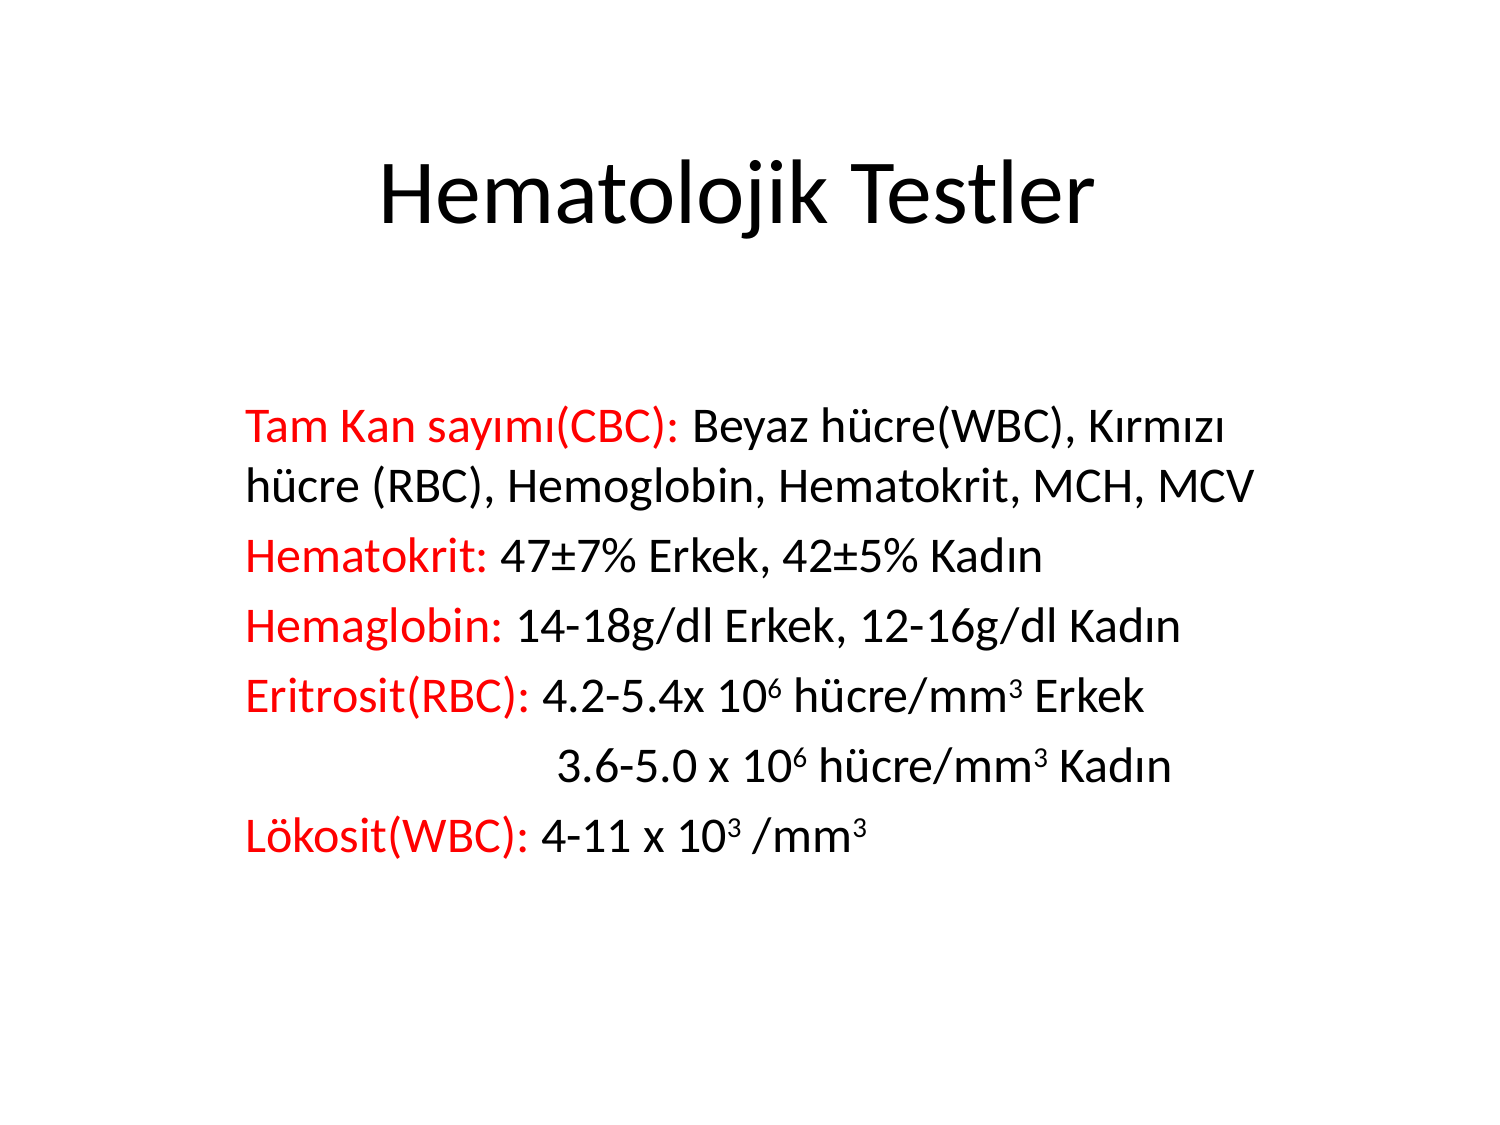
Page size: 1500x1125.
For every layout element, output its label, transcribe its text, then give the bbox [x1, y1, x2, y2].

title Hematolojik Testler [100, 66, 1376, 308]
subtitle Tam Kan sayımı(CBC): Beyaz hücre(WBC), Kırmızı hücre (RBC), Hemoglobin, Hematokrit, MCH, MCV Hematokrit: 47±7% Erkek, 42±5% Kadın Hemaglobin: 14-18g/dl Erkek, 12-16g/dl Kadın Eritrosit(RBC): 4.2-5.4x 106 hücre/mm3 Erkek 3.6-5.0 x 106 hücre/mm3 Kadın Lökosit(WBC): 4-11 x 103 /mm3 [230, 385, 1281, 917]
